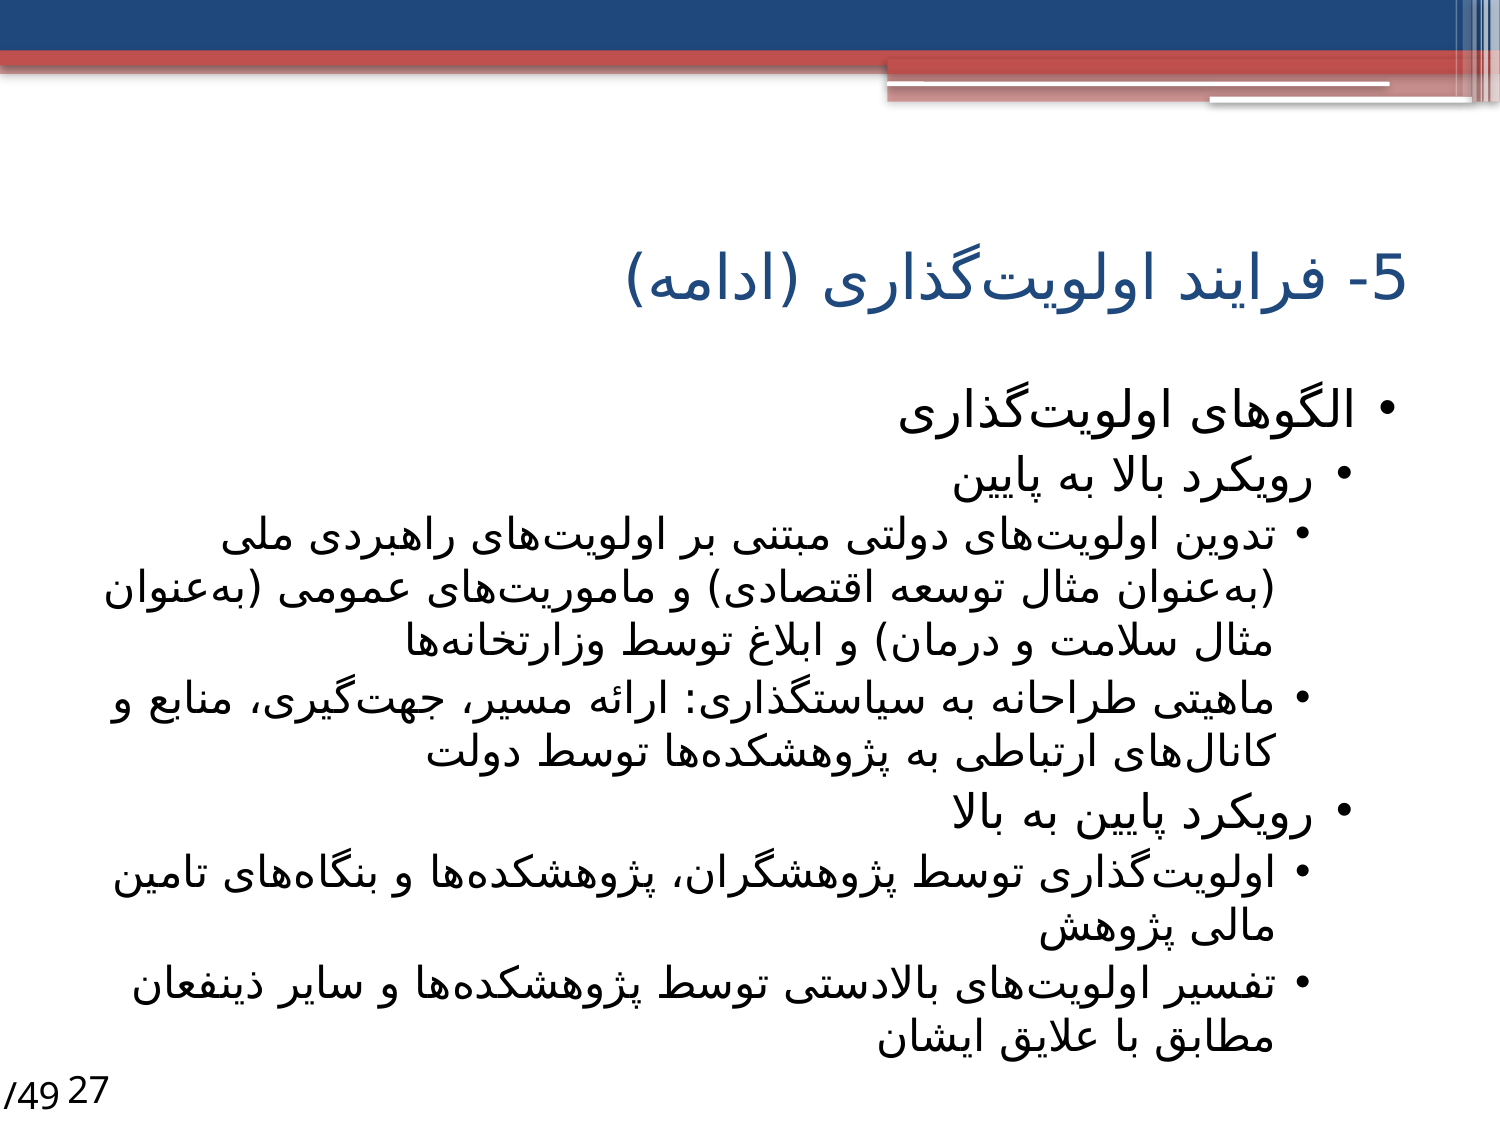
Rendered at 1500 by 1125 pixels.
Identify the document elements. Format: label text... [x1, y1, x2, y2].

title 5- فرایند اولویت‌گذاری (ادامه) [75, 187, 1425, 363]
footer /49 [0, 1064, 75, 1125]
slide_number 27 [75, 1065, 125, 1125]
list الگوهای اولویت‌گذاری رویکرد بالا به پایین تدوین اولویت‌های دولتی مبتنی بر اولویت‌های راهبردی ملی (به‌عنوان مثال توسعه اقتصادی) و ماموریت‌های عمومی (به‌عنوان مثال سلامت و درمان) و ابلاغ توسط وزارتخانه‌ها ماهیتی طراحانه به سیاستگذاری: ارائه مسیر، جهت‌گیری، منابع و کانال‌های ارتباطی به پژوهشکده‌ها توسط دولت رویکرد پایین به بالا اولویت‌گذاری توسط پژوهشگران، پژوهشکده‌ها و بنگاه‌های تامین مالی پژوهش تفسیر اولویت‌های بالادستی توسط پژوهشکده‌ها و سایر ذینفعان مطابق با علایق ایشان [75, 368, 1425, 1079]
